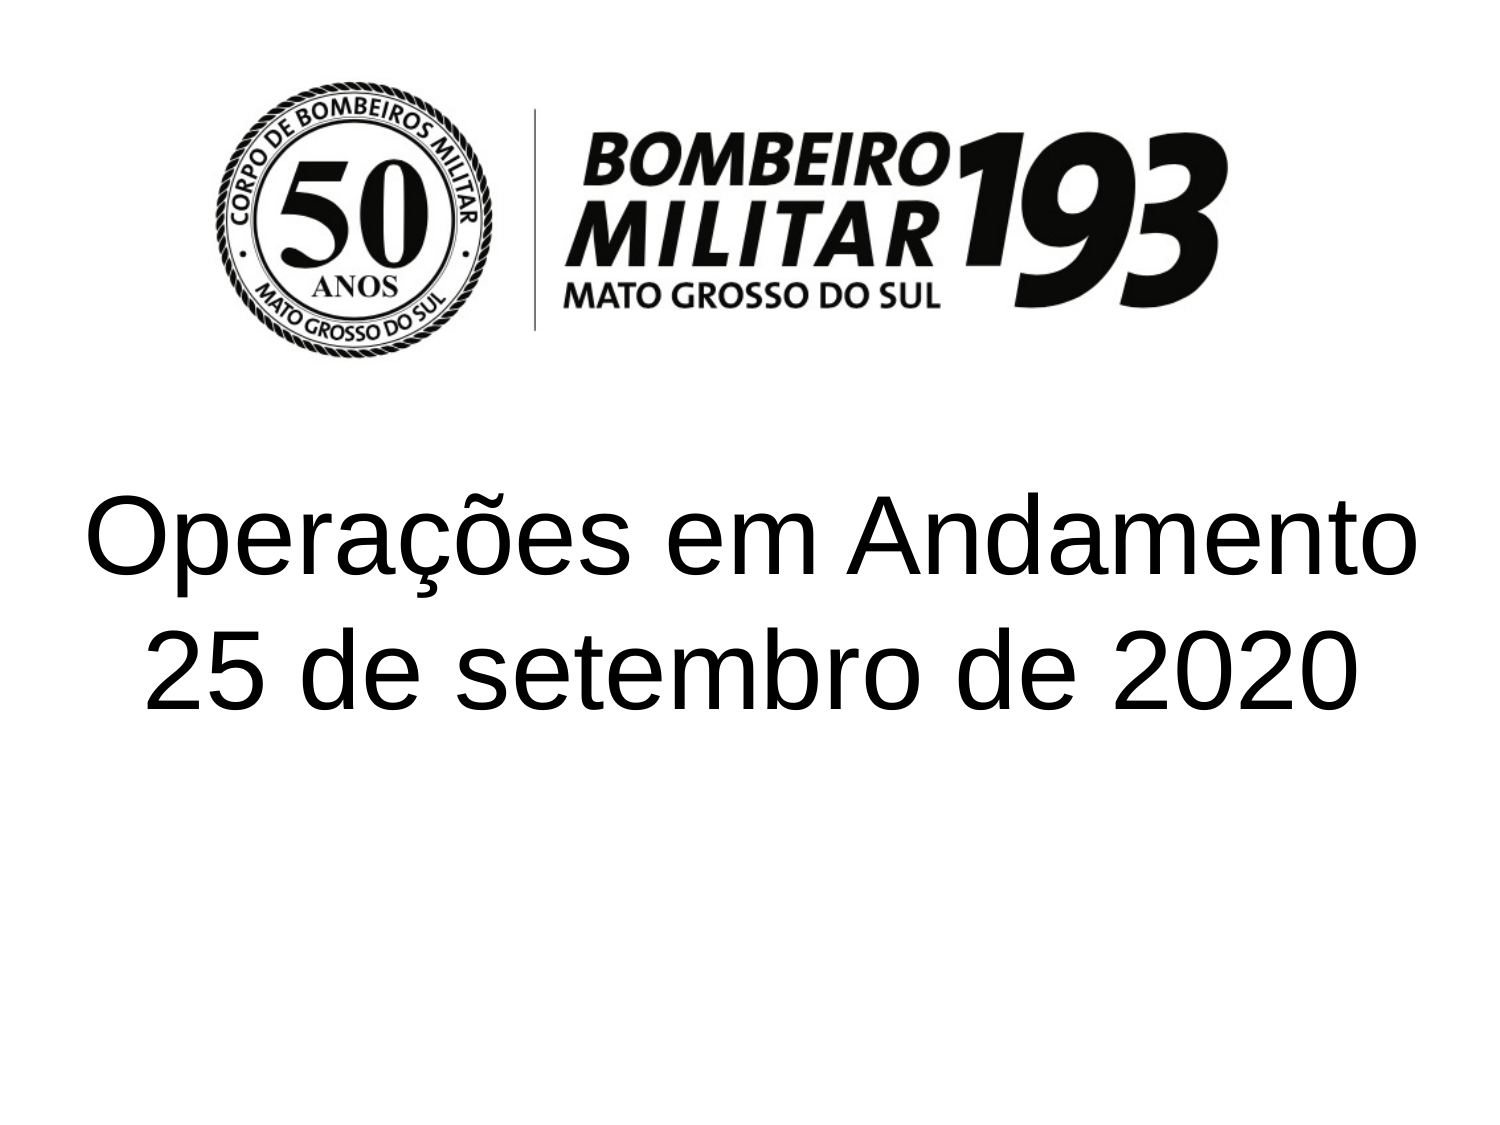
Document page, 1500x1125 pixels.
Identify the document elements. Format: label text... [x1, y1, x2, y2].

text_box Operações em Andamento 25 de setembro de 2020 [68, 454, 1437, 740]
picture [160, 77, 1295, 372]
